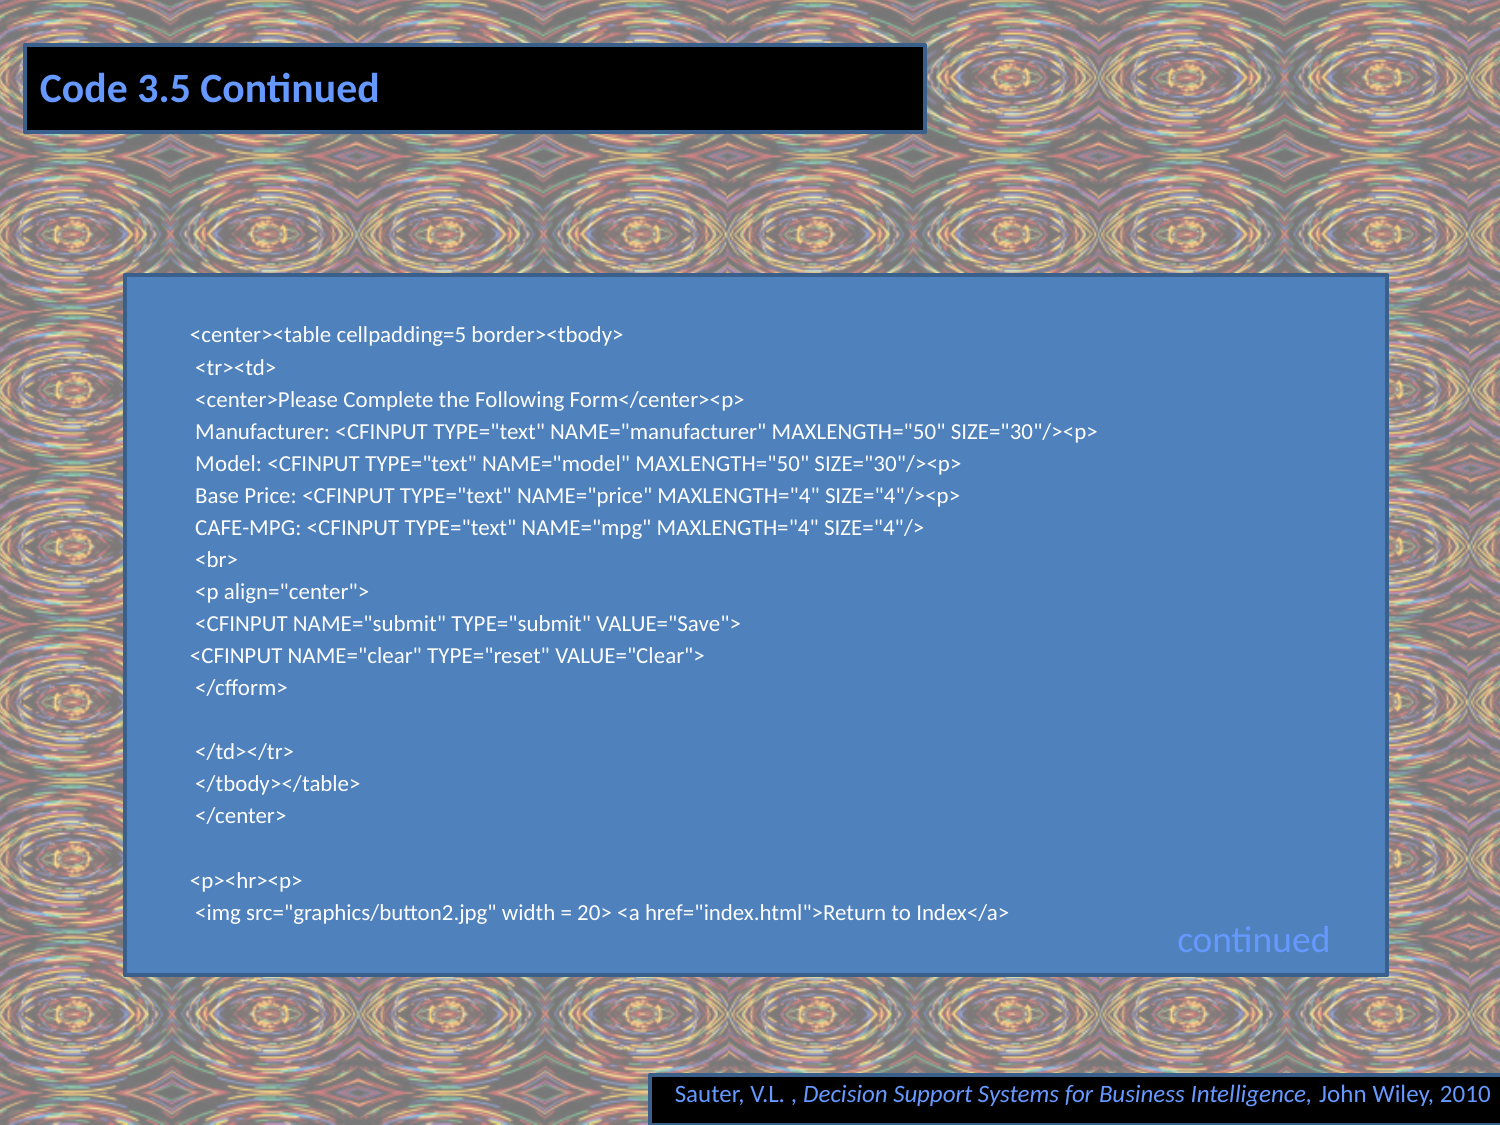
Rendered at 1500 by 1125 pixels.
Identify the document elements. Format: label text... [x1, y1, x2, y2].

list <center><table cellpadding=5 border><tbody> <tr><td> <center>Please Complete the Following Form</center><p> Manufacturer: <CFINPUT TYPE="text" NAME="manufacturer" MAXLENGTH="50" SIZE="30"/><p> Model: <CFINPUT TYPE="text" NAME="model" MAXLENGTH="50" SIZE="30"/><p> Base Price: <CFINPUT TYPE="text" NAME="price" MAXLENGTH="4" SIZE="4"/><p> CAFE-MPG: <CFINPUT TYPE="text" NAME="mpg" MAXLENGTH="4" SIZE="4"/> <br> <p align="center"> <CFINPUT NAME="submit" TYPE="submit" VALUE="Save"> <CFINPUT NAME="clear" TYPE="reset" VALUE="Clear"> </cfform> </td></tr> </tbody></table> </center> <p><hr><p> <img src="graphics/button2.jpg" width = 20> <a href="index.html">Return to Index</a> [174, 312, 1325, 900]
title Code 3.5 Continued [24, 24, 925, 118]
picture [0, 0, 1500, 1125]
text_box continued [1162, 907, 1350, 967]
